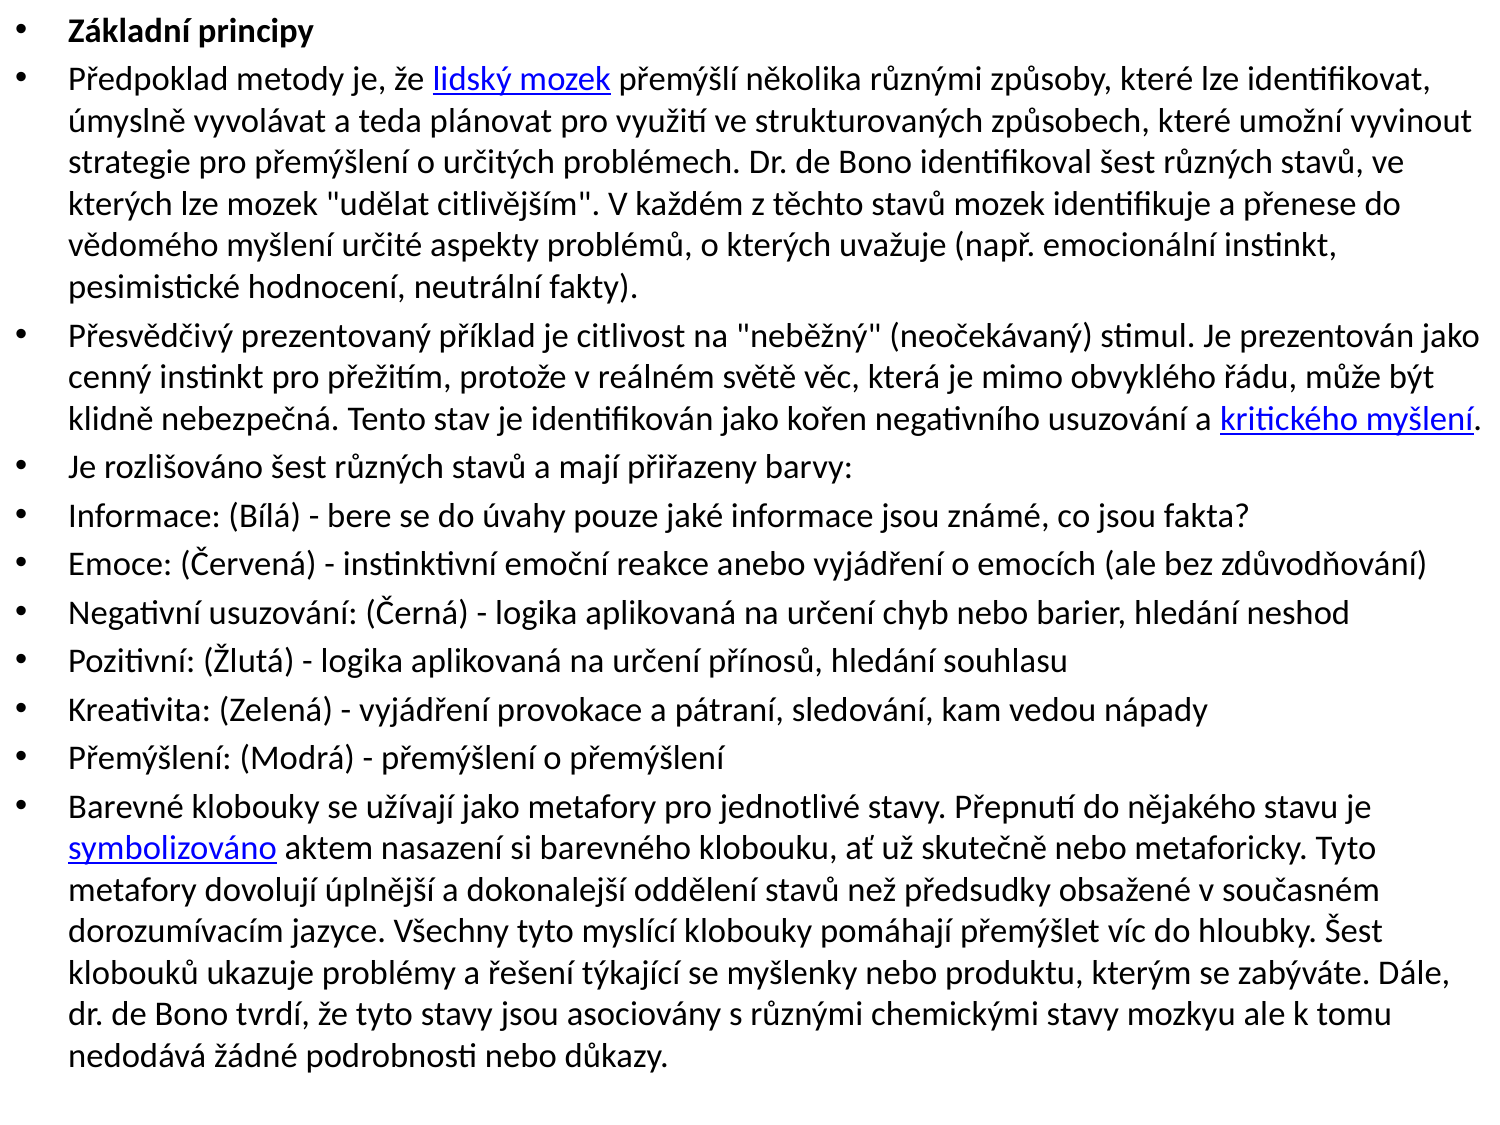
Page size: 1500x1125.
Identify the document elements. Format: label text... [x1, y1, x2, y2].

list Základní principy Předpoklad metody je, že lidský mozek přemýšlí několika různými způsoby, které lze identifikovat, úmyslně vyvolávat a teda plánovat pro využití ve strukturovaných způsobech, které umožní vyvinout strategie pro přemýšlení o určitých problémech. Dr. de Bono identifikoval šest různých stavů, ve kterých lze mozek "udělat citlivějším". V každém z těchto stavů mozek identifikuje a přenese do vědomého myšlení určité aspekty problémů, o kterých uvažuje (např. emocionální instinkt, pesimistické hodnocení, neutrální fakty). Přesvědčivý prezentovaný příklad je citlivost na "neběžný" (neočekávaný) stimul. Je prezentován jako cenný instinkt pro přežitím, protože v reálném světě věc, která je mimo obvyklého řádu, může být klidně nebezpečná. Tento stav je identifikován jako kořen negativního usuzování a kritického myšlení. Je rozlišováno šest různých stavů a mají přiřazeny barvy: Informace: (Bílá) - bere se do úvahy pouze jaké informace jsou známé, co jsou fakta? Emoce: (Červená) - instinktivní emoční reakce anebo vyjádření o emocích (ale bez zdůvodňování) Negativní usuzování: (Černá) - logika aplikovaná na určení chyb nebo barier, hledání neshod Pozitivní: (Žlutá) - logika aplikovaná na určení přínosů, hledání souhlasu Kreativita: (Zelená) - vyjádření provokace a pátraní, sledování, kam vedou nápady Přemýšlení: (Modrá) - přemýšlení o přemýšlení Barevné klobouky se užívají jako metafory pro jednotlivé stavy. Přepnutí do nějakého stavu je symbolizováno aktem nasazení si barevného klobouku, ať už skutečně nebo metaforicky. Tyto metafory dovolují úplnější a dokonalejší oddělení stavů než předsudky obsažené v současném dorozumívacím jazyce. Všechny tyto myslící klobouky pomáhají přemýšlet víc do hloubky. Šest klobouků ukazuje problémy a řešení týkající se myšlenky nebo produktu, kterým se zabýváte. Dále, dr. de Bono tvrdí, že tyto stavy jsou asociovány s různými chemickými stavy mozkyu ale k tomu nedodává žádné podrobnosti nebo důkazy. [0, 0, 1500, 1125]
